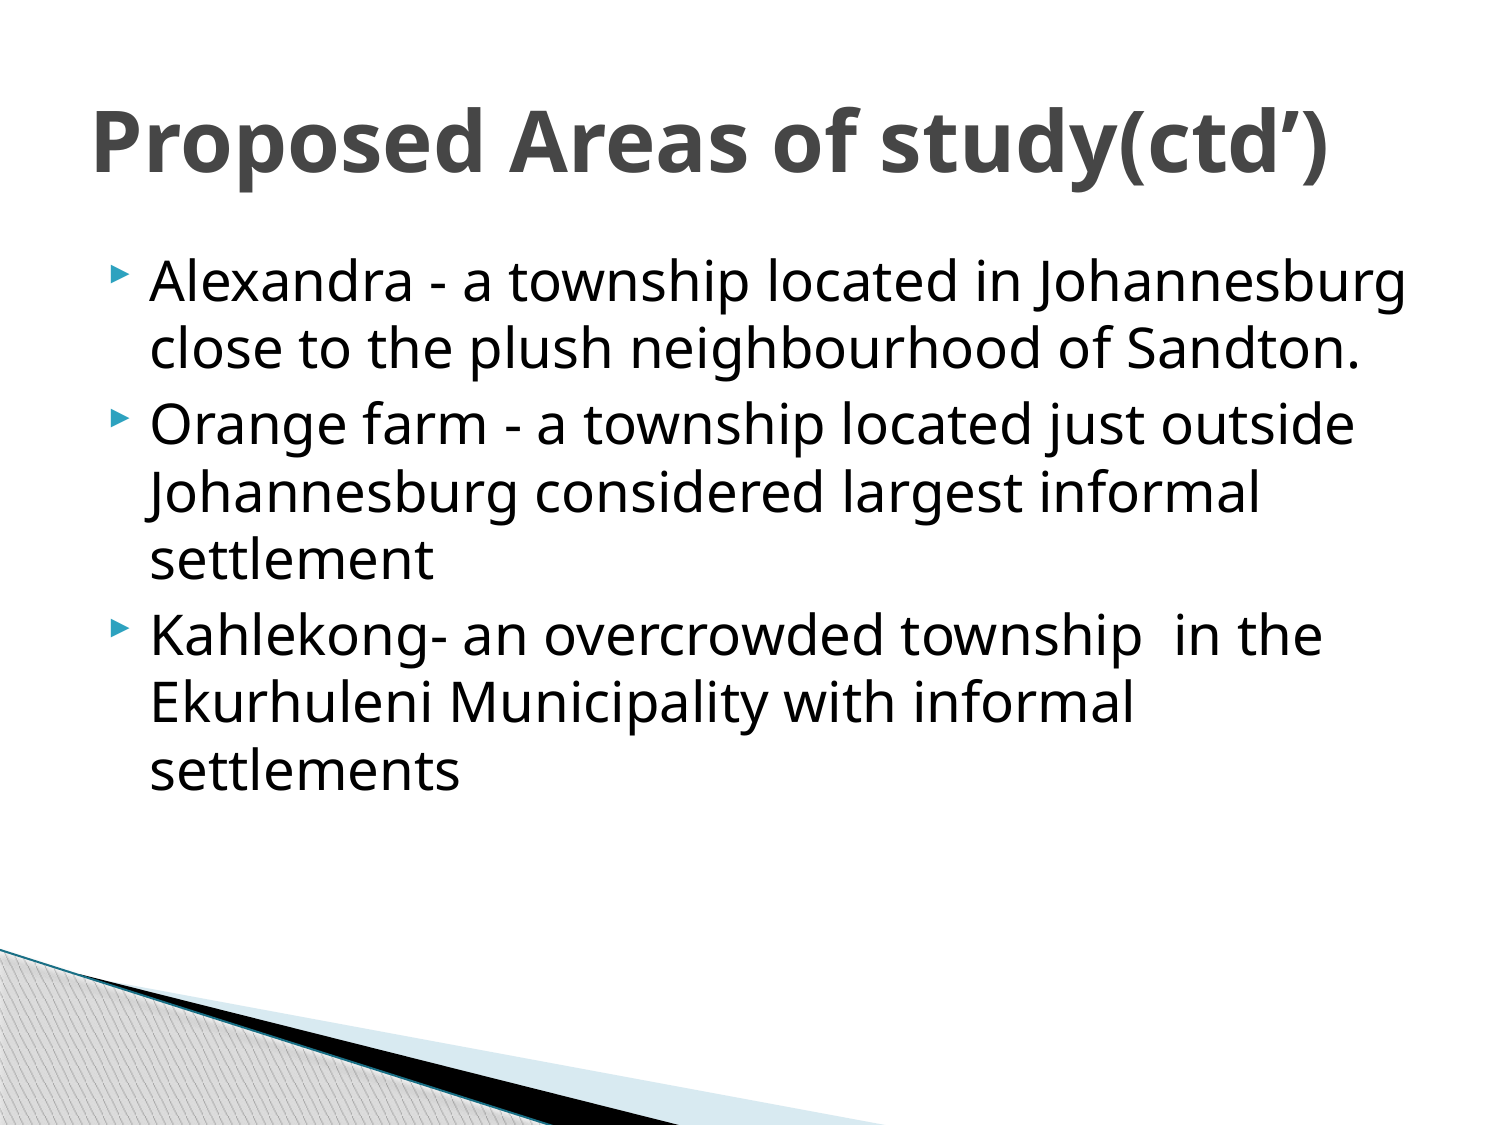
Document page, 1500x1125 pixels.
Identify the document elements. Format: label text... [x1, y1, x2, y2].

title Proposed Areas of study(ctd’) [75, 45, 1425, 233]
list Alexandra - a township located in Johannesburg close to the plush neighbourhood of Sandton. Orange farm - a township located just outside Johannesburg considered largest informal settlement Kahlekong- an overcrowded township in the Ekurhuleni Municipality with informal settlements [75, 237, 1425, 980]
